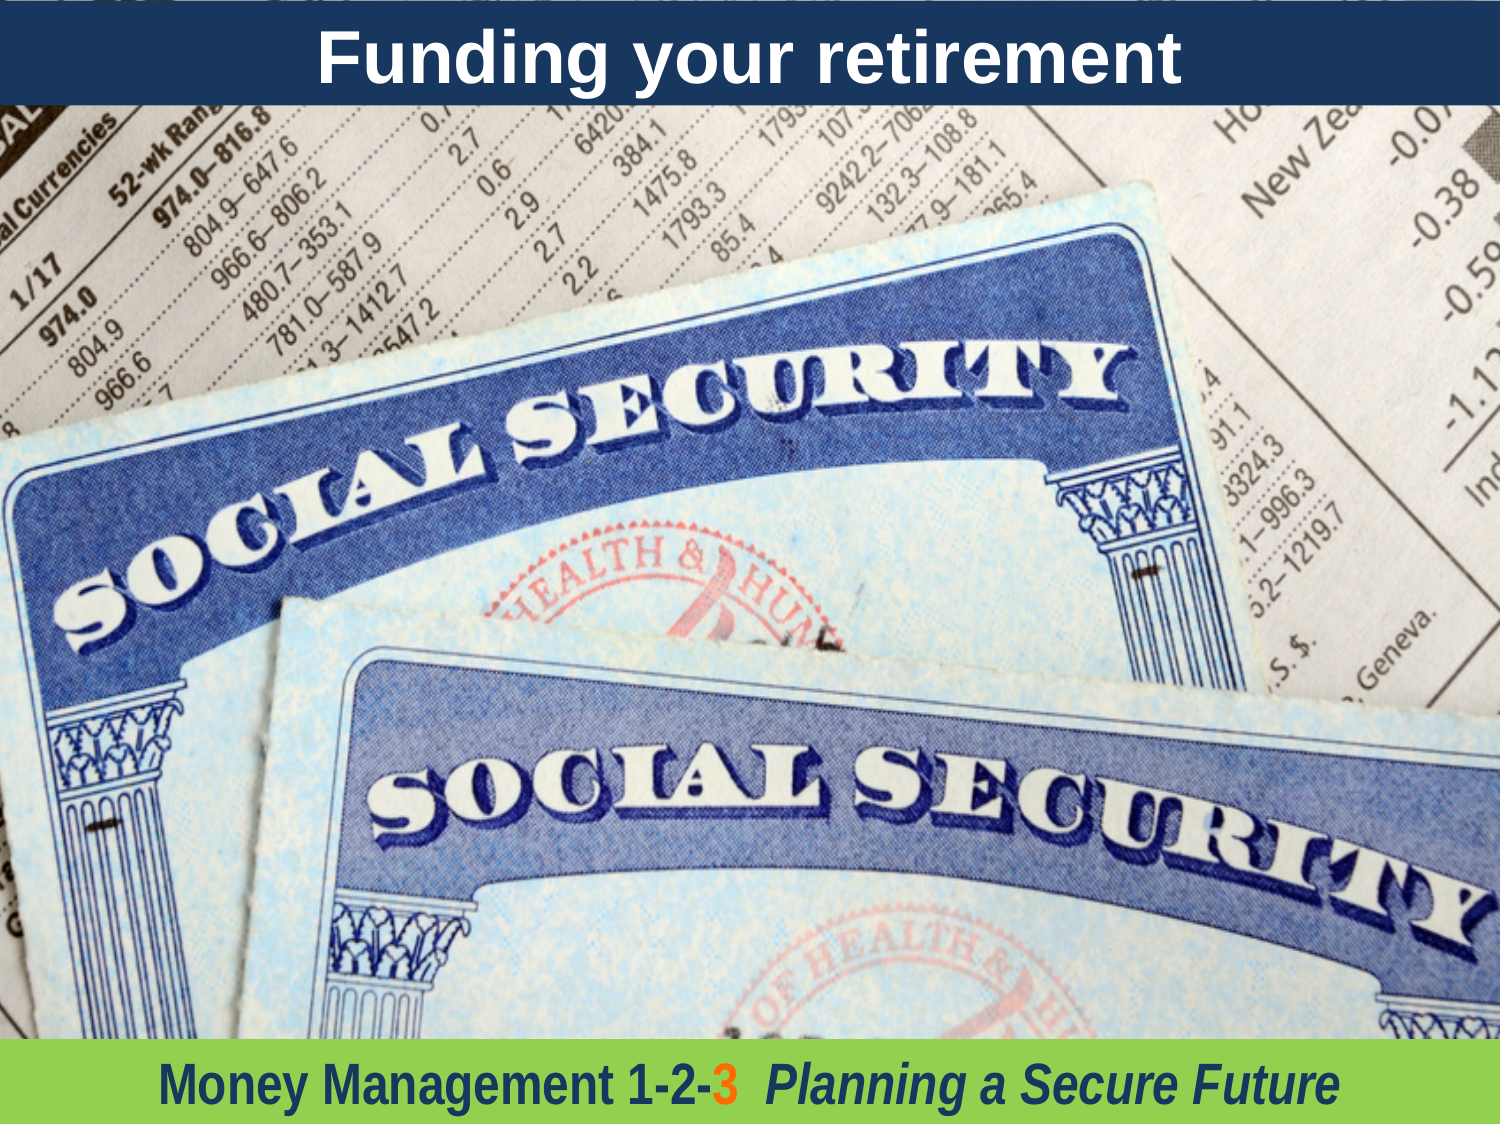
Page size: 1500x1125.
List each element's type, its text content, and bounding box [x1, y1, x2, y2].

picture [0, 0, 1500, 1051]
text_box Money Management 1-2-3 Planning a Secure Future [0, 1058, 1500, 1124]
